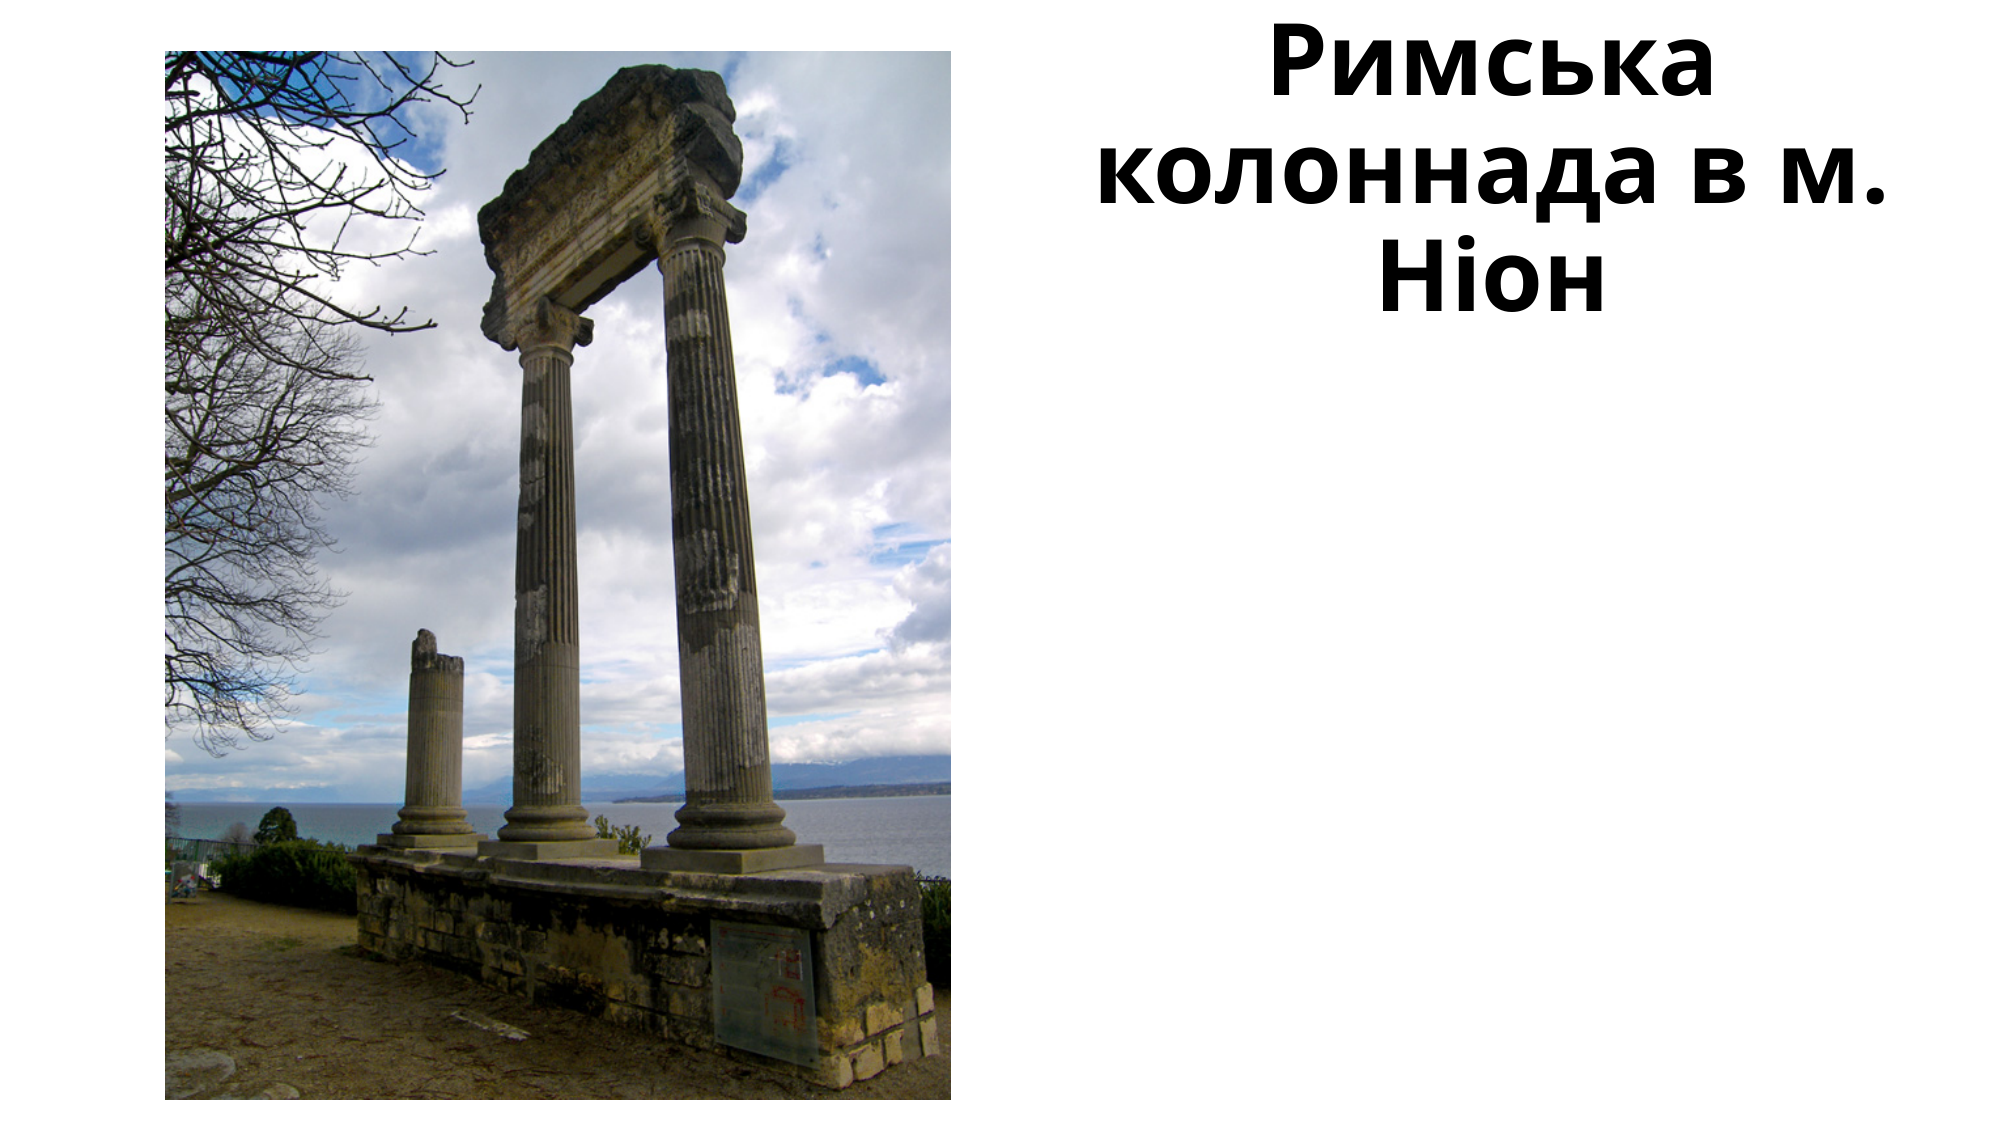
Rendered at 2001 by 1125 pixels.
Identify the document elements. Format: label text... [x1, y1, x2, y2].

title Римська колоннада в м. Ніон [1021, 59, 1964, 284]
picture [164, 51, 951, 1100]
